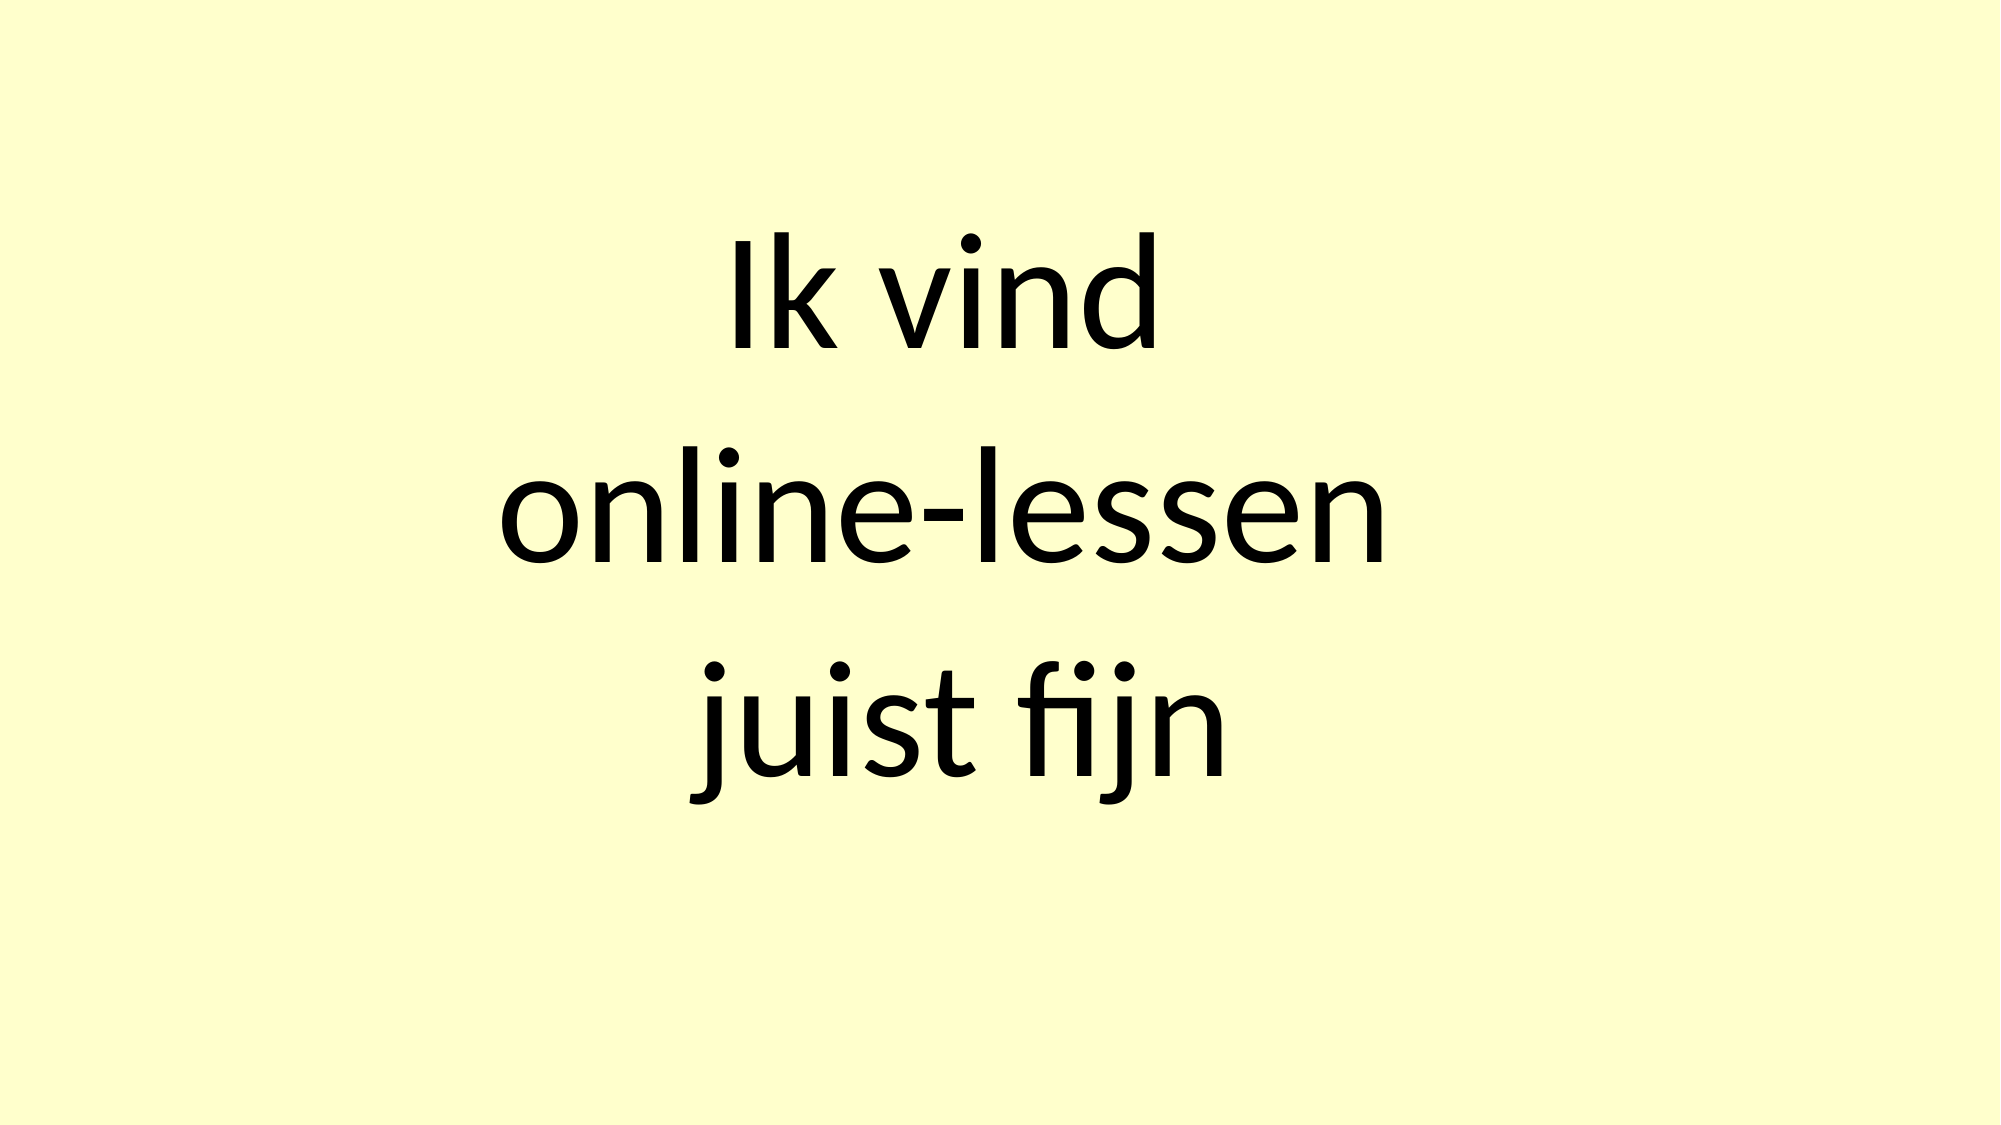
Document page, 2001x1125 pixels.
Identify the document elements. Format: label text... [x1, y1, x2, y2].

title Ik vind online-lessen juist fijn [176, 184, 1750, 817]
